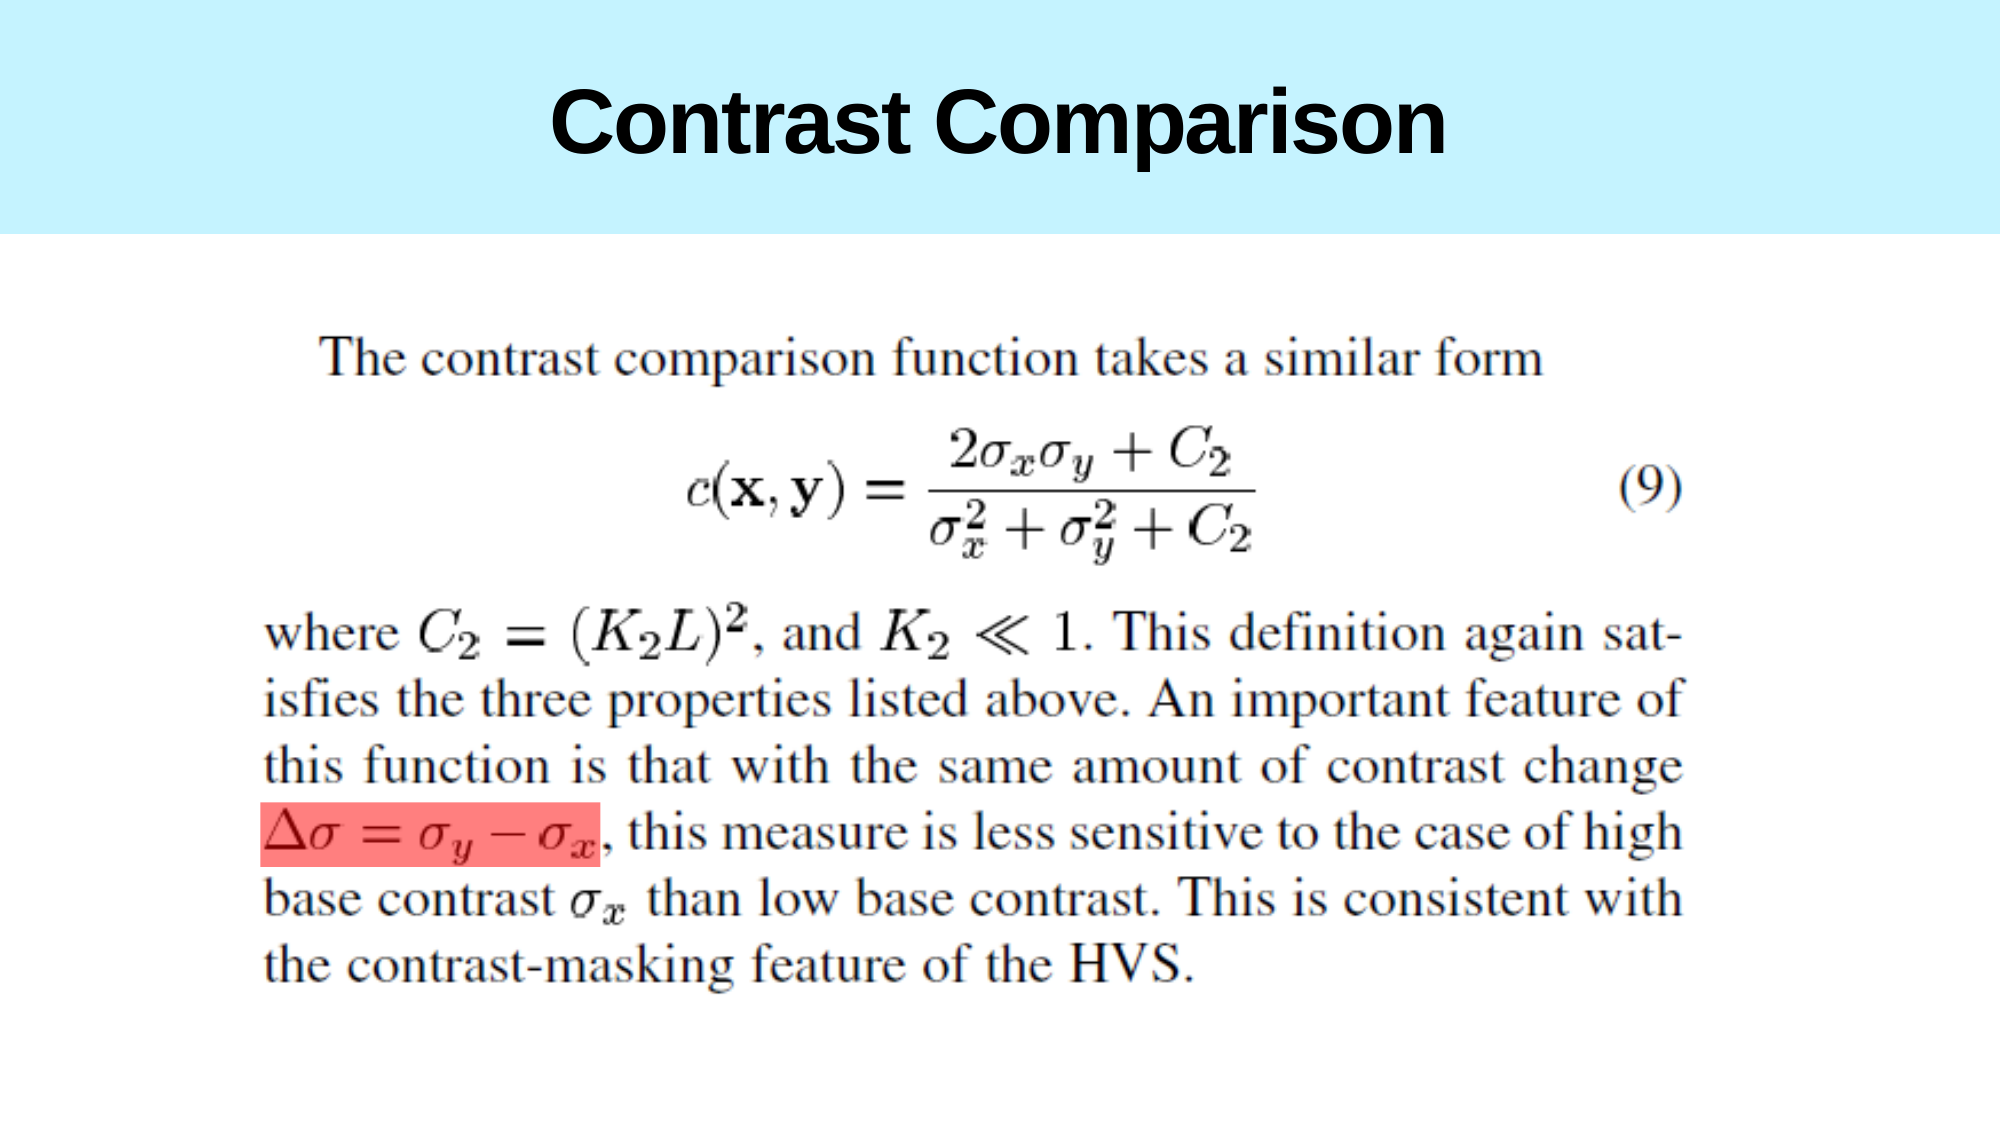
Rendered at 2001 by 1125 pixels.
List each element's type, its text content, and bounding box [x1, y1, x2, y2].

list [249, 321, 1722, 1002]
title Contrast Comparison [0, 0, 2000, 234]
